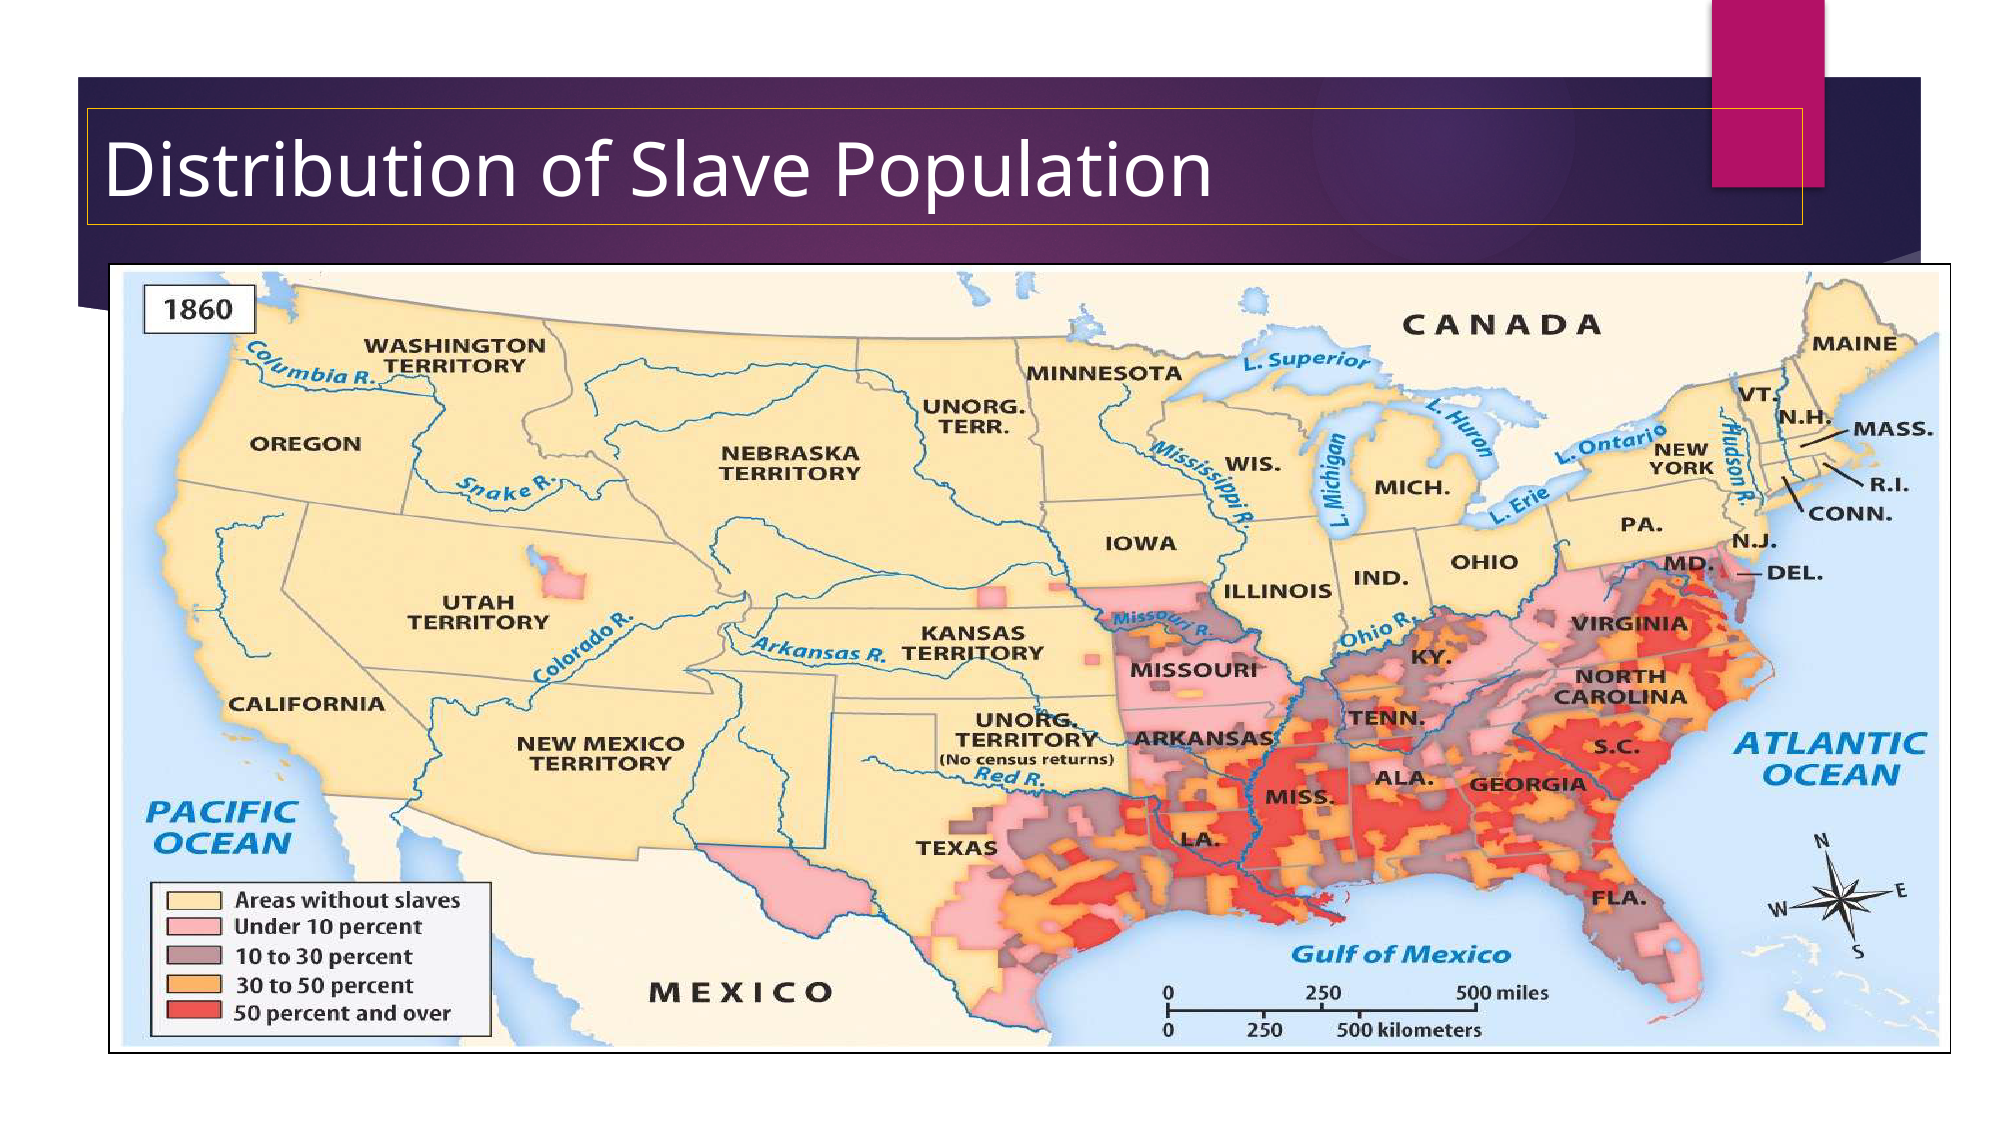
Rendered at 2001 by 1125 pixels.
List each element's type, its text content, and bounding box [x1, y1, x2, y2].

picture [109, 264, 1951, 1053]
title Distribution of Slave Population [87, 108, 1803, 225]
